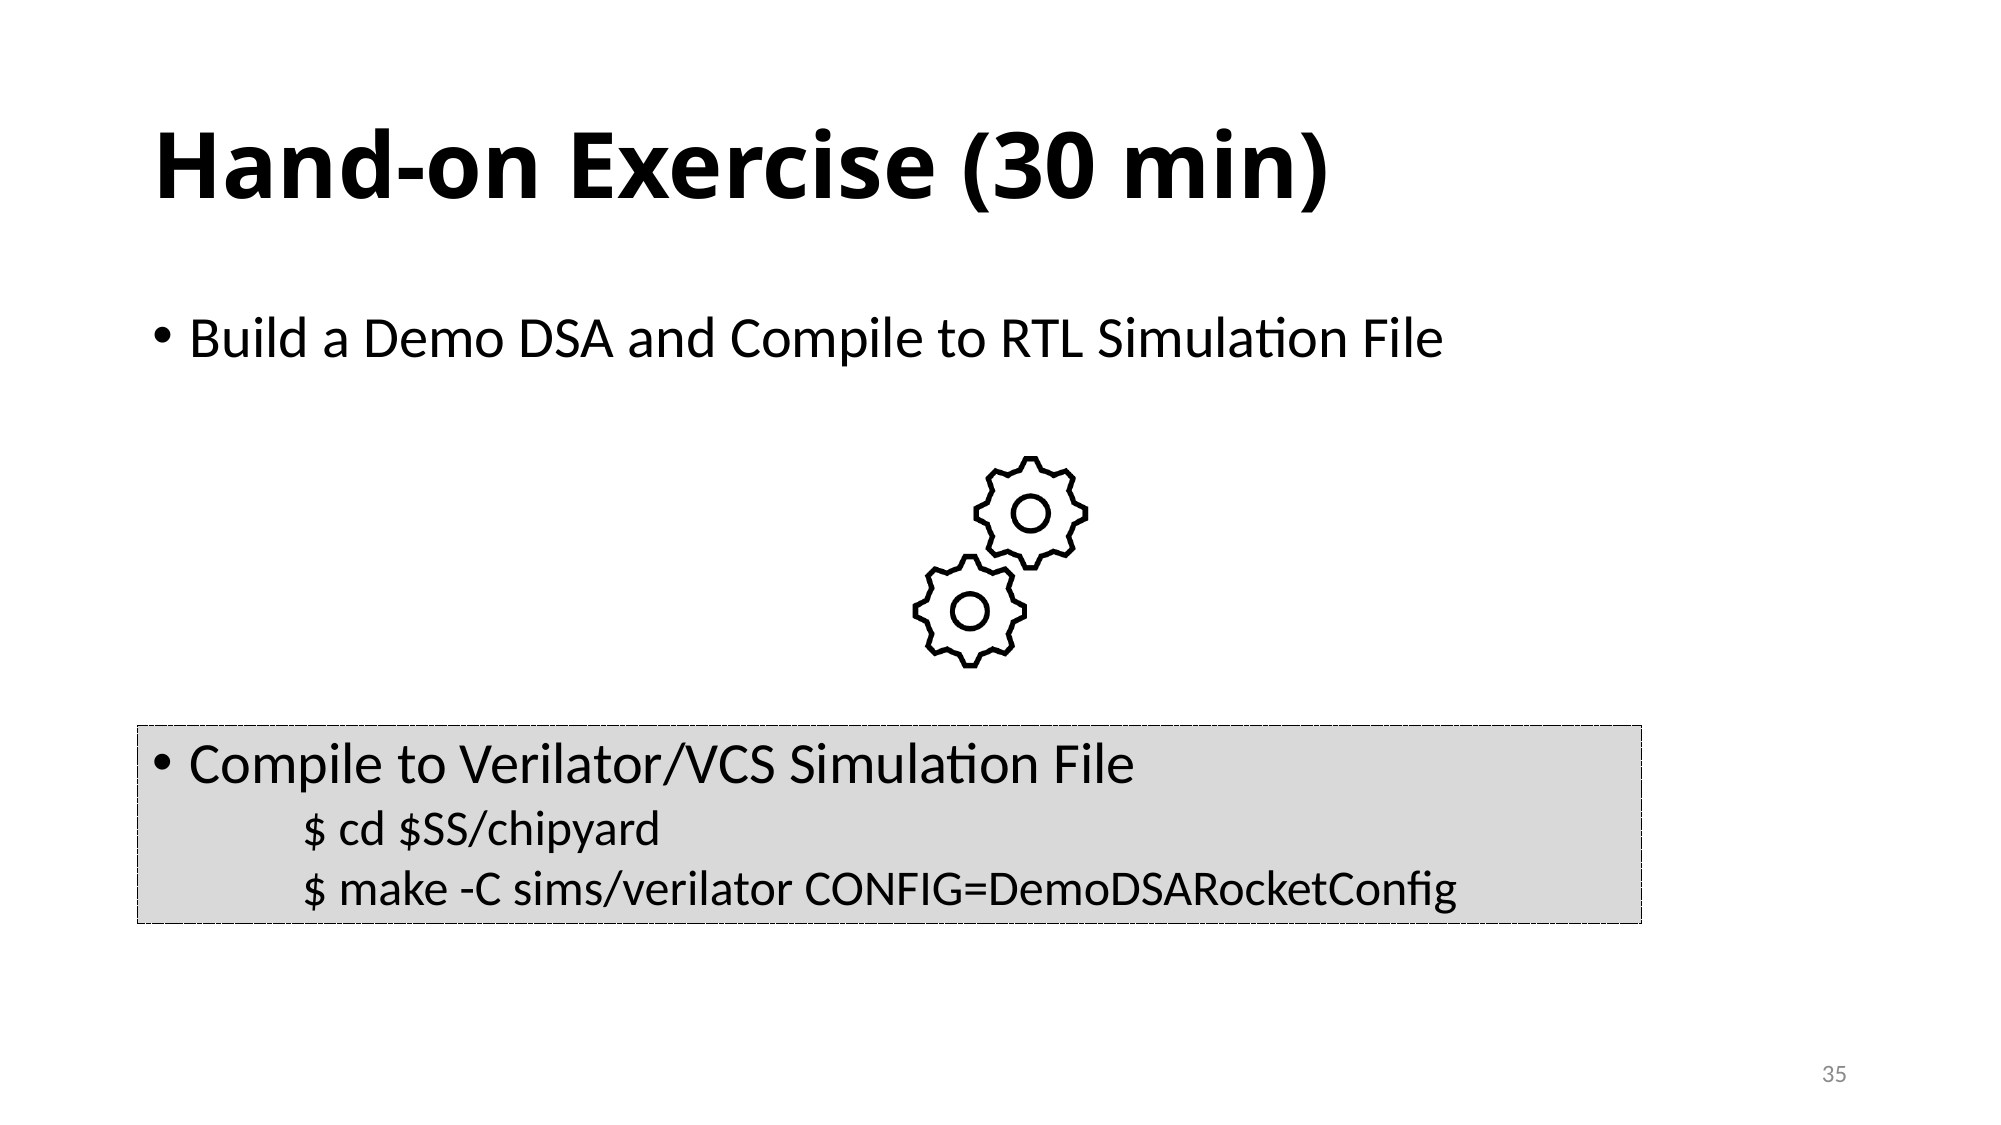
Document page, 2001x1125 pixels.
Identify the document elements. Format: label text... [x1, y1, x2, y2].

list Build a Demo DSA and Compile to RTL Simulation File [137, 299, 1863, 434]
text_box Compile to Verilator/VCS Simulation File $ cd $SS/chipyard $ make -C sims/verilator CONFIG=DemoDSARocketConfig [137, 725, 1642, 924]
slide_number 35 [1412, 1042, 1863, 1103]
picture [871, 433, 1129, 691]
title Hand-on Exercise (30 min) [137, 59, 1863, 278]
